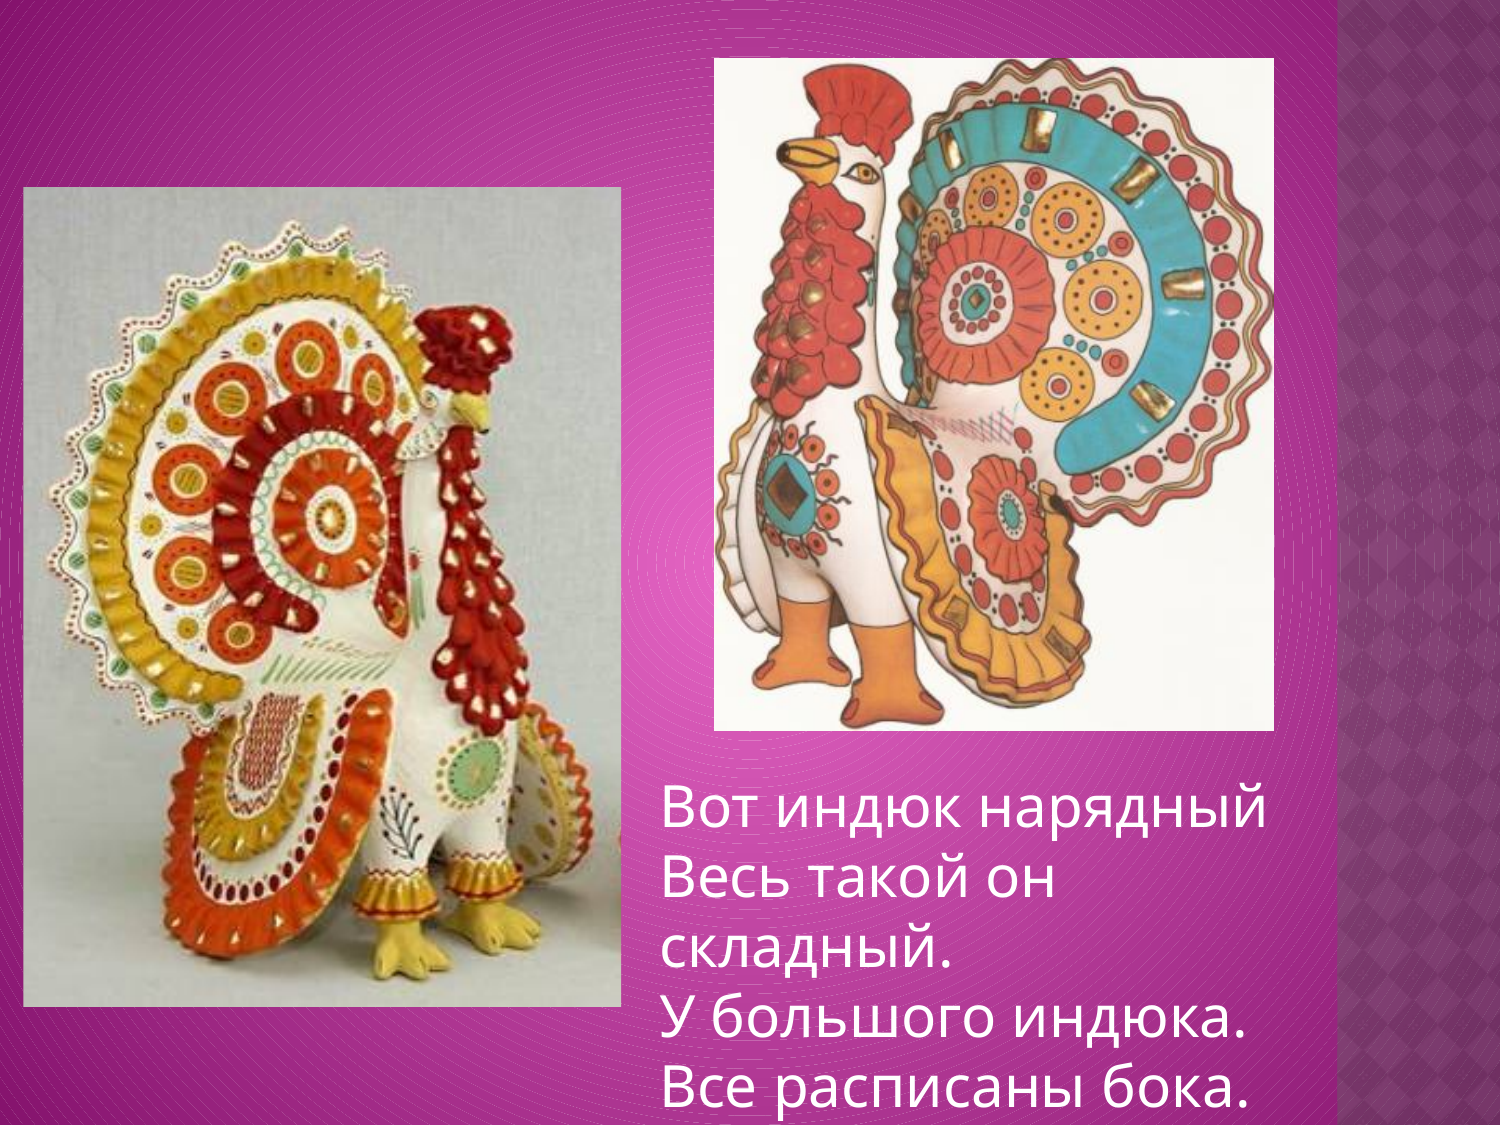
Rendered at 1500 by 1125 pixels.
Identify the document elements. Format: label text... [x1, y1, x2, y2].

picture [23, 187, 622, 1007]
text_box Вот индюк нарядный Весь такой он складный. У большого индюка. Все расписаны бока. [644, 761, 1372, 1125]
picture [714, 58, 1274, 732]
